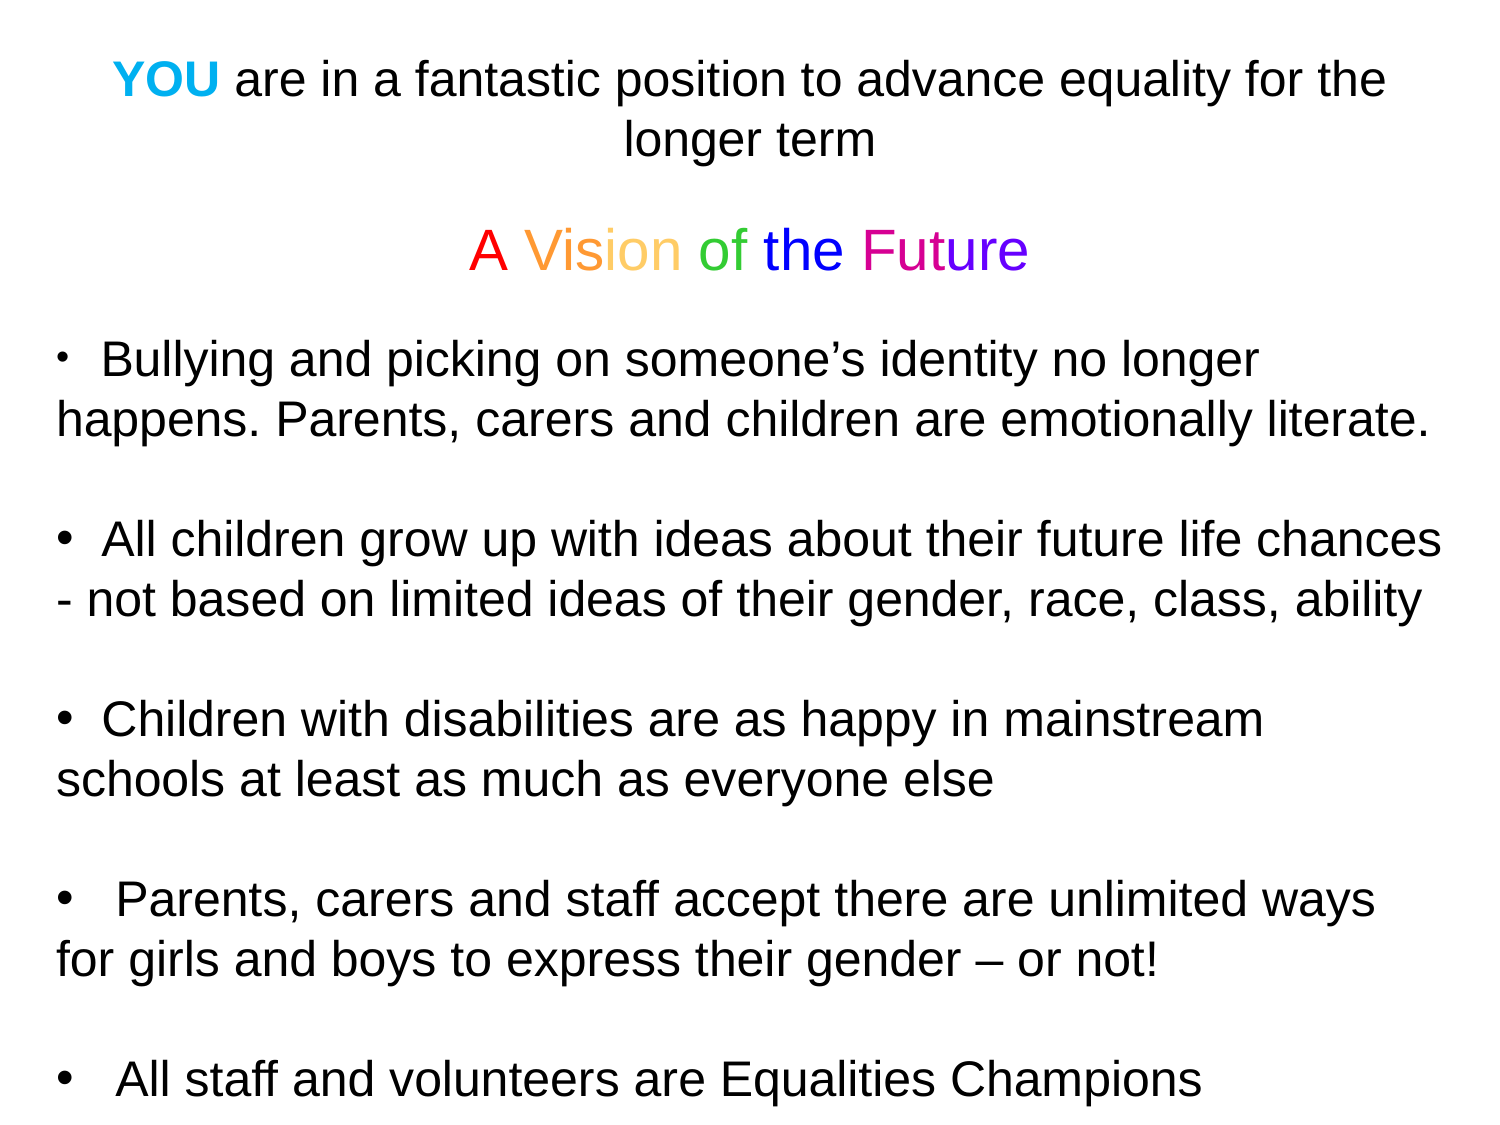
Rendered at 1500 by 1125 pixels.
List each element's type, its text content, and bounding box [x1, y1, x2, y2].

text_box YOU are in a fantastic position to advance equality for the longer term A Vision of the Future Bullying and picking on someone’s identity no longer happens. Parents, carers and children are emotionally literate. All children grow up with ideas about their future life chances - not based on limited ideas of their gender, race, class, ability Children with disabilities are as happy in mainstream schools at least as much as everyone else Parents, carers and staff accept there are unlimited ways for girls and boys to express their gender – or not! All staff and volunteers are Equalities Champions [41, 39, 1459, 1115]
